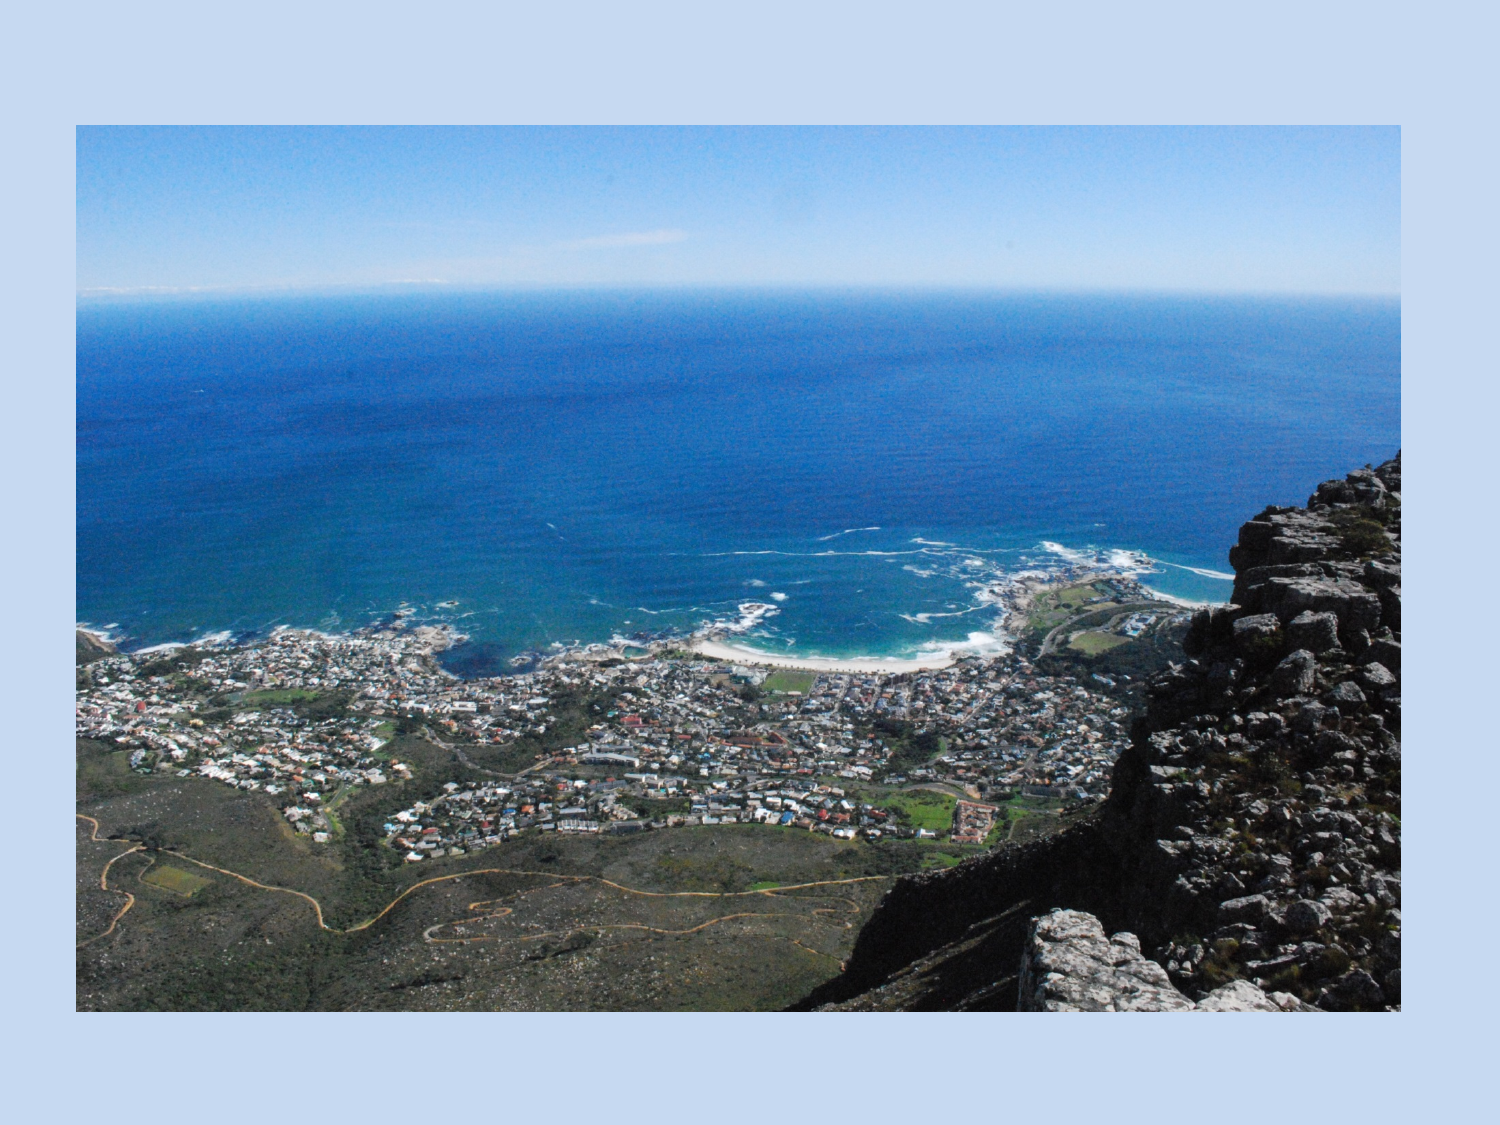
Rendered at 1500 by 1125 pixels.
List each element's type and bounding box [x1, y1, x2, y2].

picture [76, 125, 1401, 1012]
